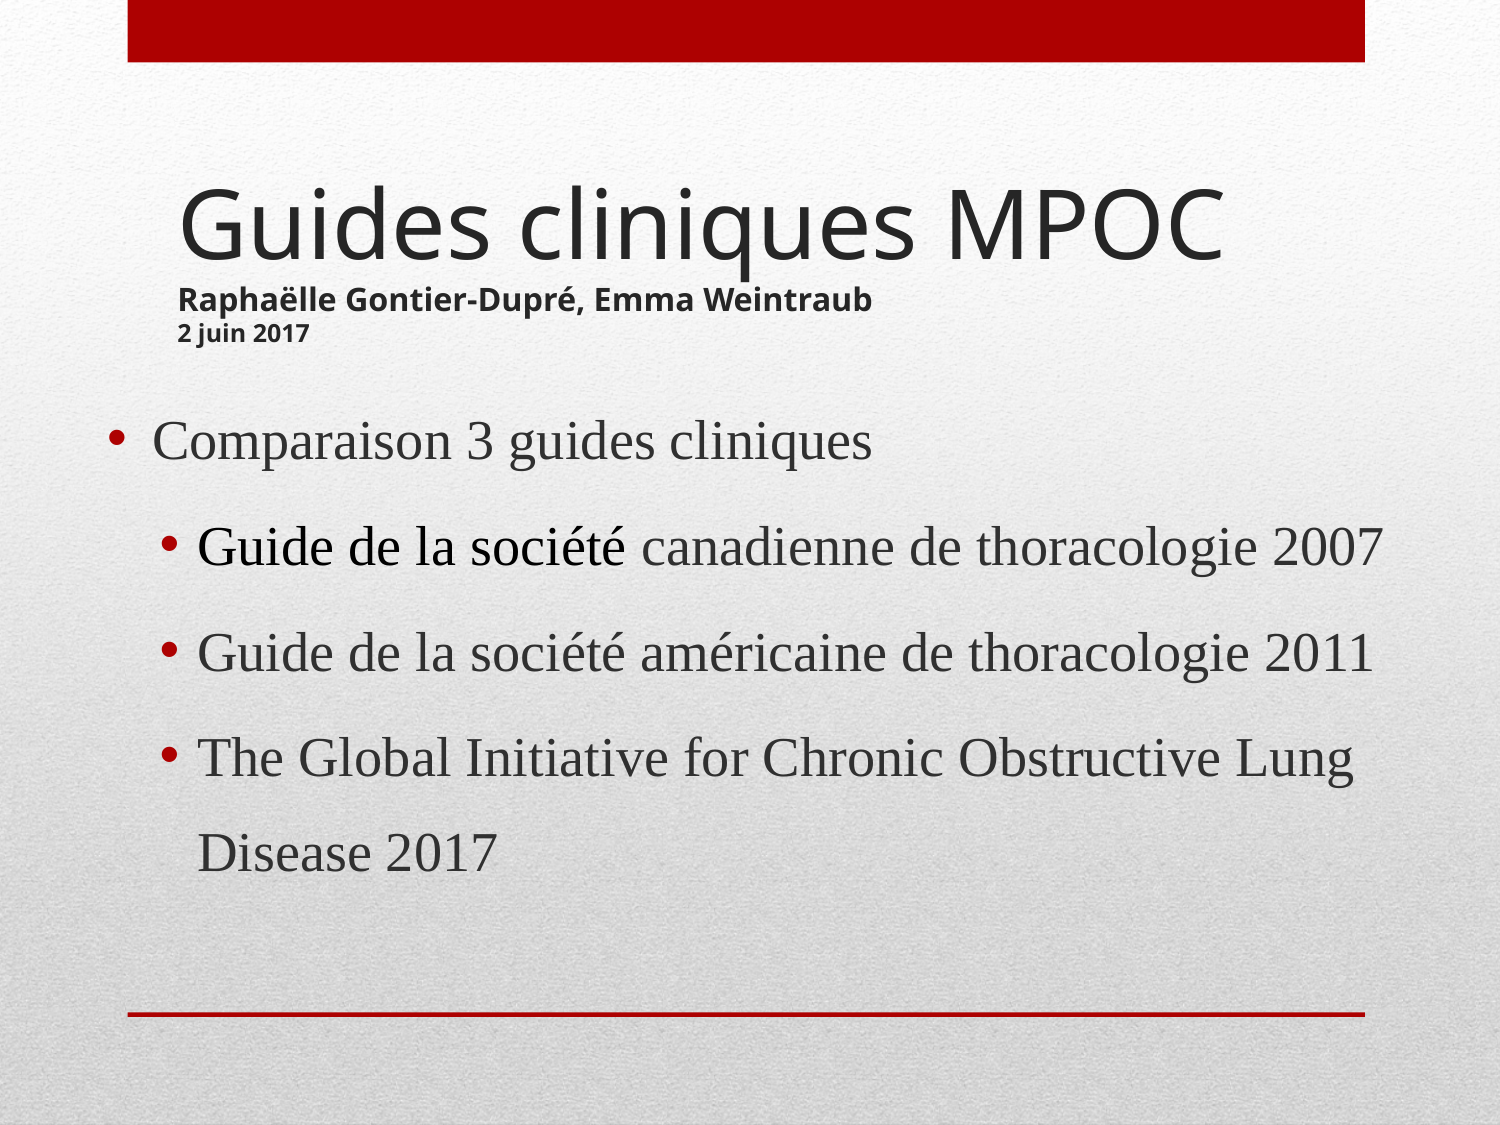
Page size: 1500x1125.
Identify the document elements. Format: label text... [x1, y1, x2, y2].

list Comparaison 3 guides cliniques Guide de la société canadienne de thoracologie 2007 Guide de la société américaine de thoracologie 2011 The Global Initiative for Chronic Obstructive Lung Disease 2017 [92, 312, 1461, 1081]
title Guides cliniques MPOC Raphaëlle Gontier-Dupré, Emma Weintraub 2 juin 2017 [162, 76, 1275, 312]
